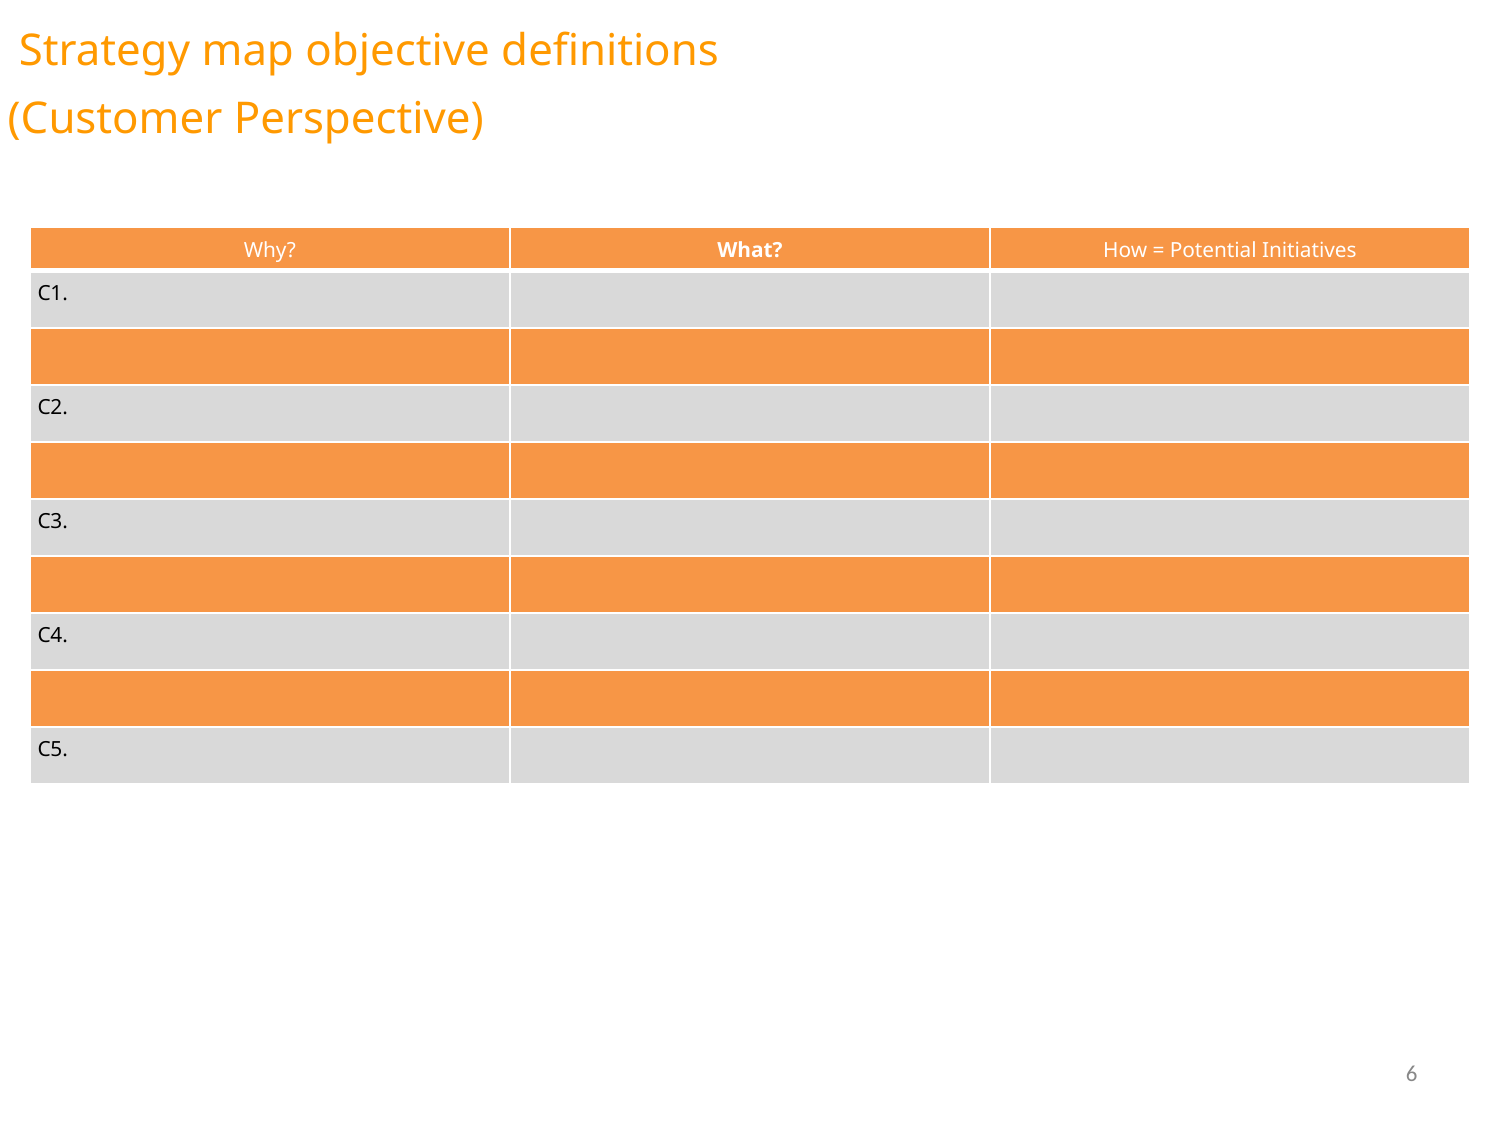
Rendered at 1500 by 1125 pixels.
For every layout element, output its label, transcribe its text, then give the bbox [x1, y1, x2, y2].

table_cell [511, 273, 989, 327]
table_cell [991, 443, 1469, 498]
table_cell C2. [31, 386, 509, 441]
table_cell [991, 728, 1469, 783]
table_cell [991, 273, 1469, 327]
table_cell [511, 386, 989, 441]
table_cell [511, 614, 989, 669]
table_cell [31, 329, 509, 384]
table_cell [991, 329, 1469, 384]
text_box Strategy map objective definitions (Customer Perspective) [0, 0, 1304, 128]
table_cell [31, 557, 509, 612]
table_cell [991, 671, 1469, 726]
slide_number ‹#› [1383, 1052, 1425, 1093]
table_cell C1. [31, 273, 509, 327]
table_cell [991, 557, 1469, 612]
table_cell [511, 671, 989, 726]
table_cell [991, 614, 1469, 669]
table_cell [511, 500, 989, 555]
table_cell C4. [31, 614, 509, 669]
table_header How = Potential Initiatives [991, 228, 1469, 268]
table_header What? [511, 228, 989, 268]
table_cell [511, 728, 989, 783]
table_cell [31, 443, 509, 498]
table_cell [991, 386, 1469, 441]
table_cell C3. [31, 500, 509, 555]
table_cell [31, 671, 509, 726]
table_cell C5. [31, 728, 509, 783]
table_cell [511, 557, 989, 612]
table_cell [511, 329, 989, 384]
table_cell [991, 500, 1469, 555]
table_header Why? [31, 228, 509, 268]
table_cell [511, 443, 989, 498]
